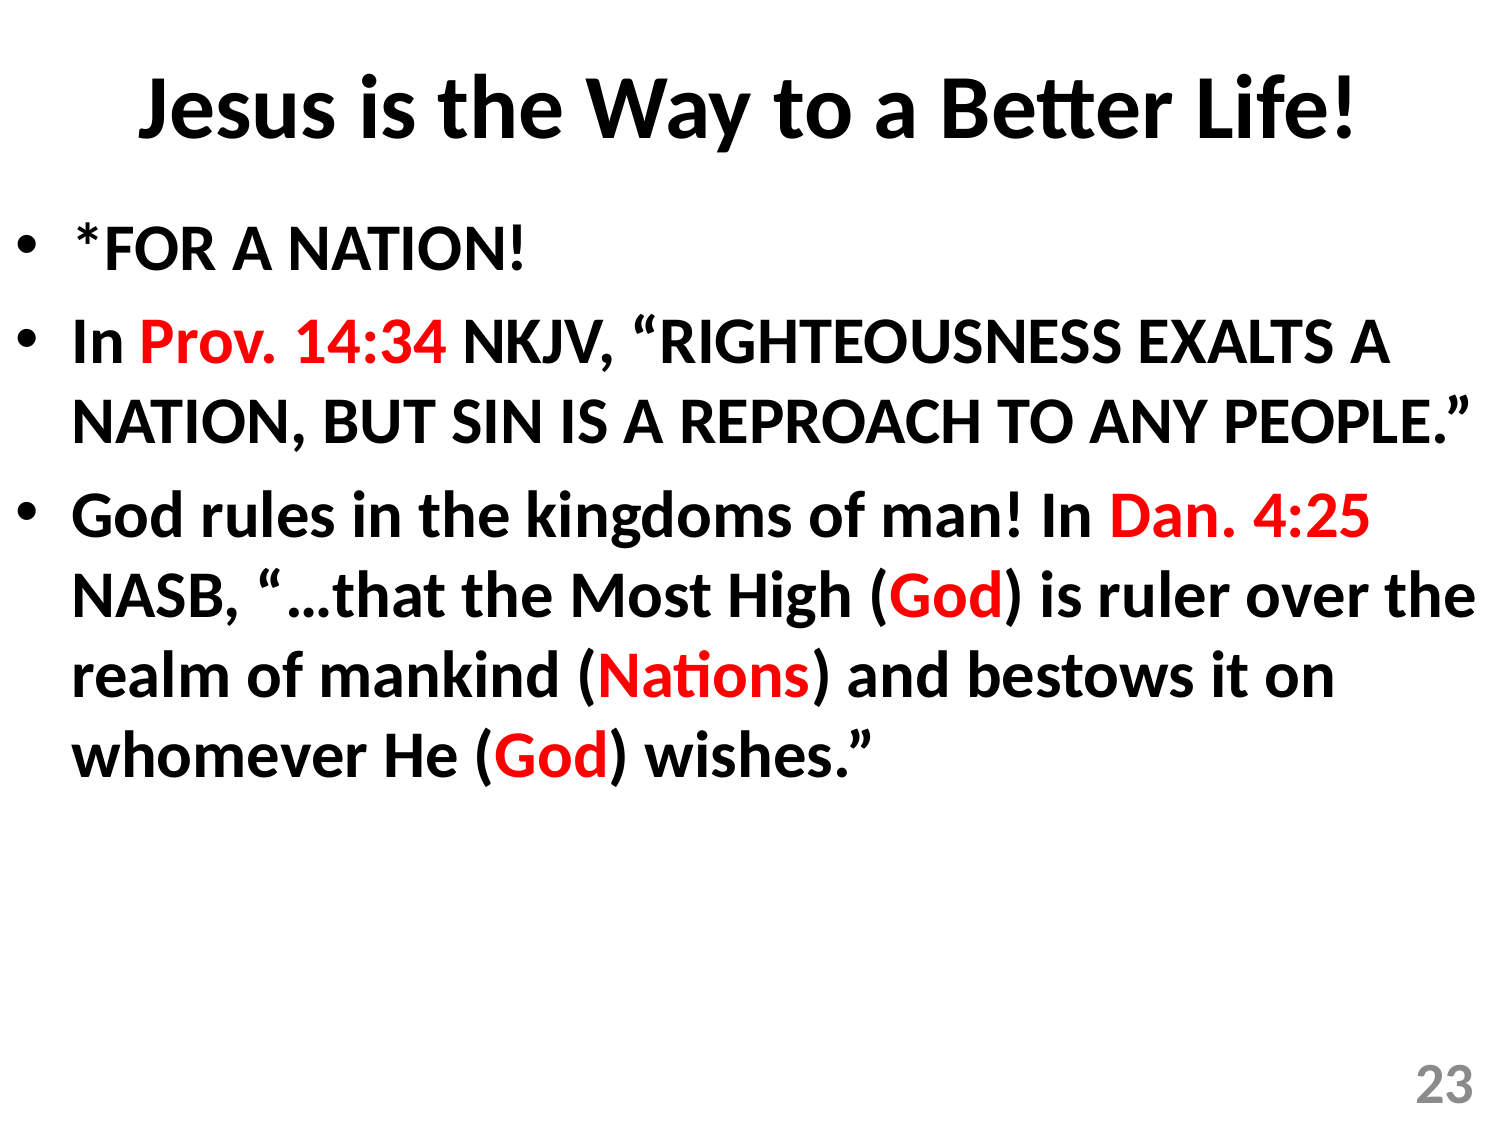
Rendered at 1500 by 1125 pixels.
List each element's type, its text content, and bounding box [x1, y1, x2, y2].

slide_number 23 [1139, 1050, 1490, 1111]
list *FOR A NATION! In Prov. 14:34 NKJV, “RIGHTEOUSNESS EXALTS A NATION, BUT SIN IS A REPROACH TO ANY PEOPLE.” God rules in the kingdoms of man! In Dan. 4:25 NASB, “…that the Most High (God) is ruler over the realm of mankind (Nations) and bestows it on whomever He (God) wishes.” [0, 195, 1500, 1125]
title Jesus is the Way to a Better Life! [0, 8, 1500, 195]
